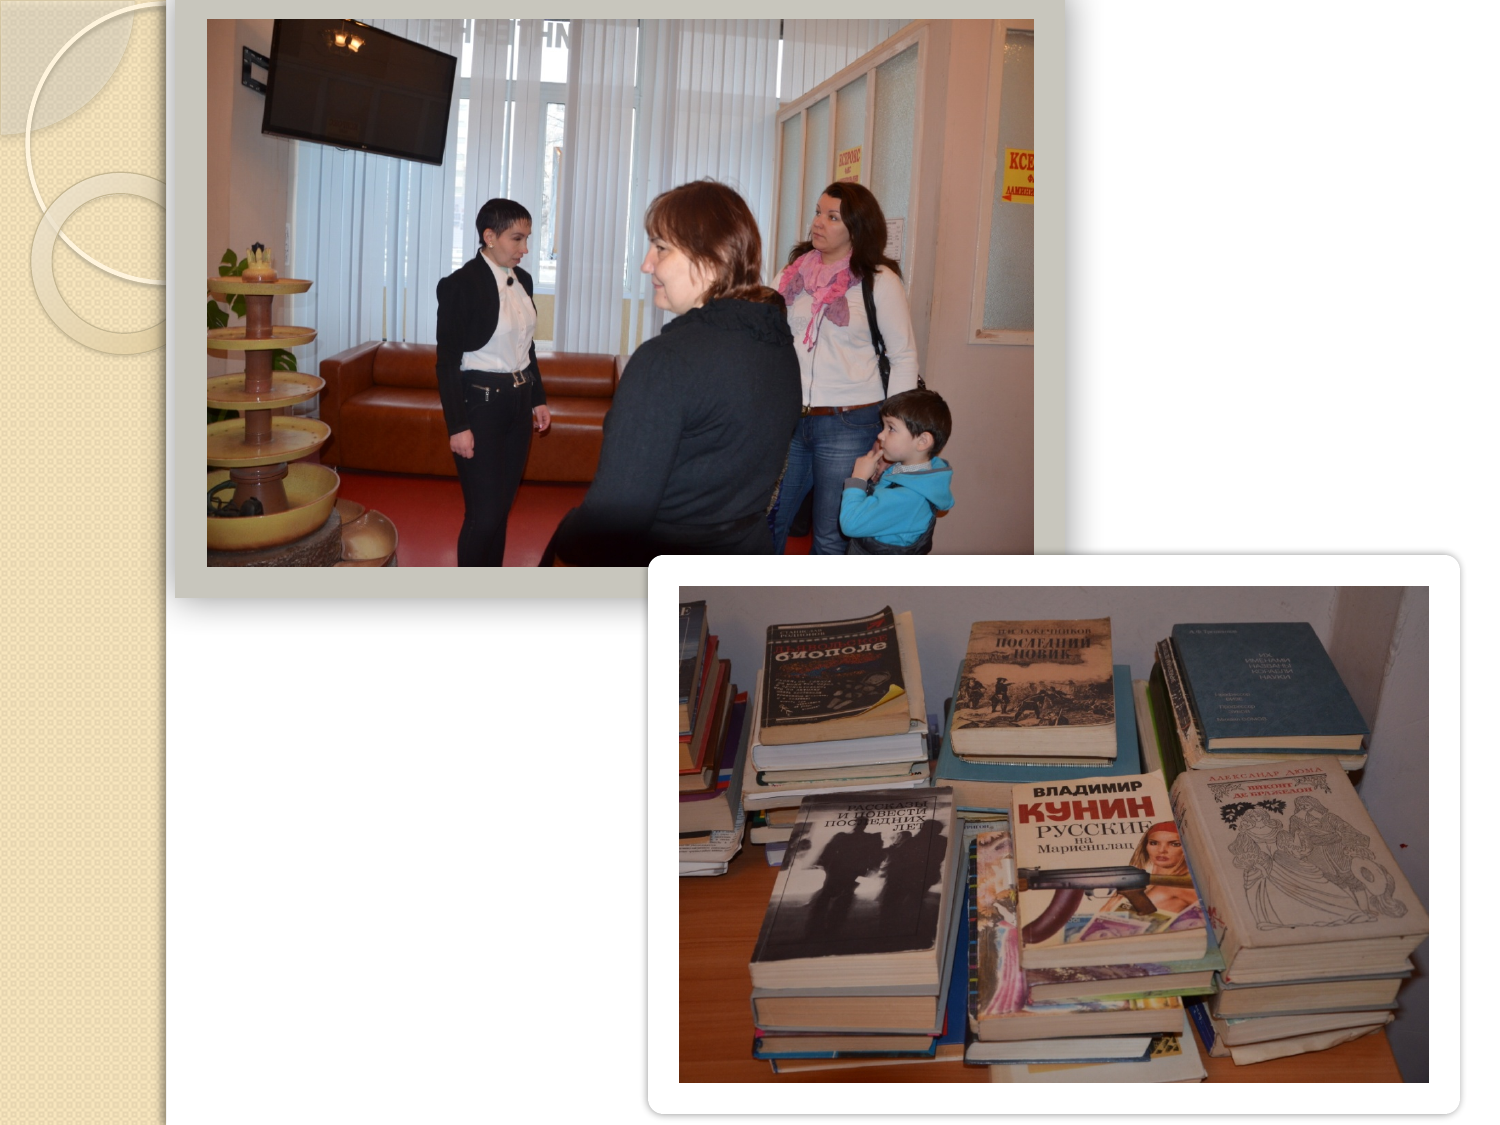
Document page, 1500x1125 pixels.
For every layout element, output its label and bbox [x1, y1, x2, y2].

list [206, 18, 1035, 568]
picture [678, 585, 1430, 1084]
